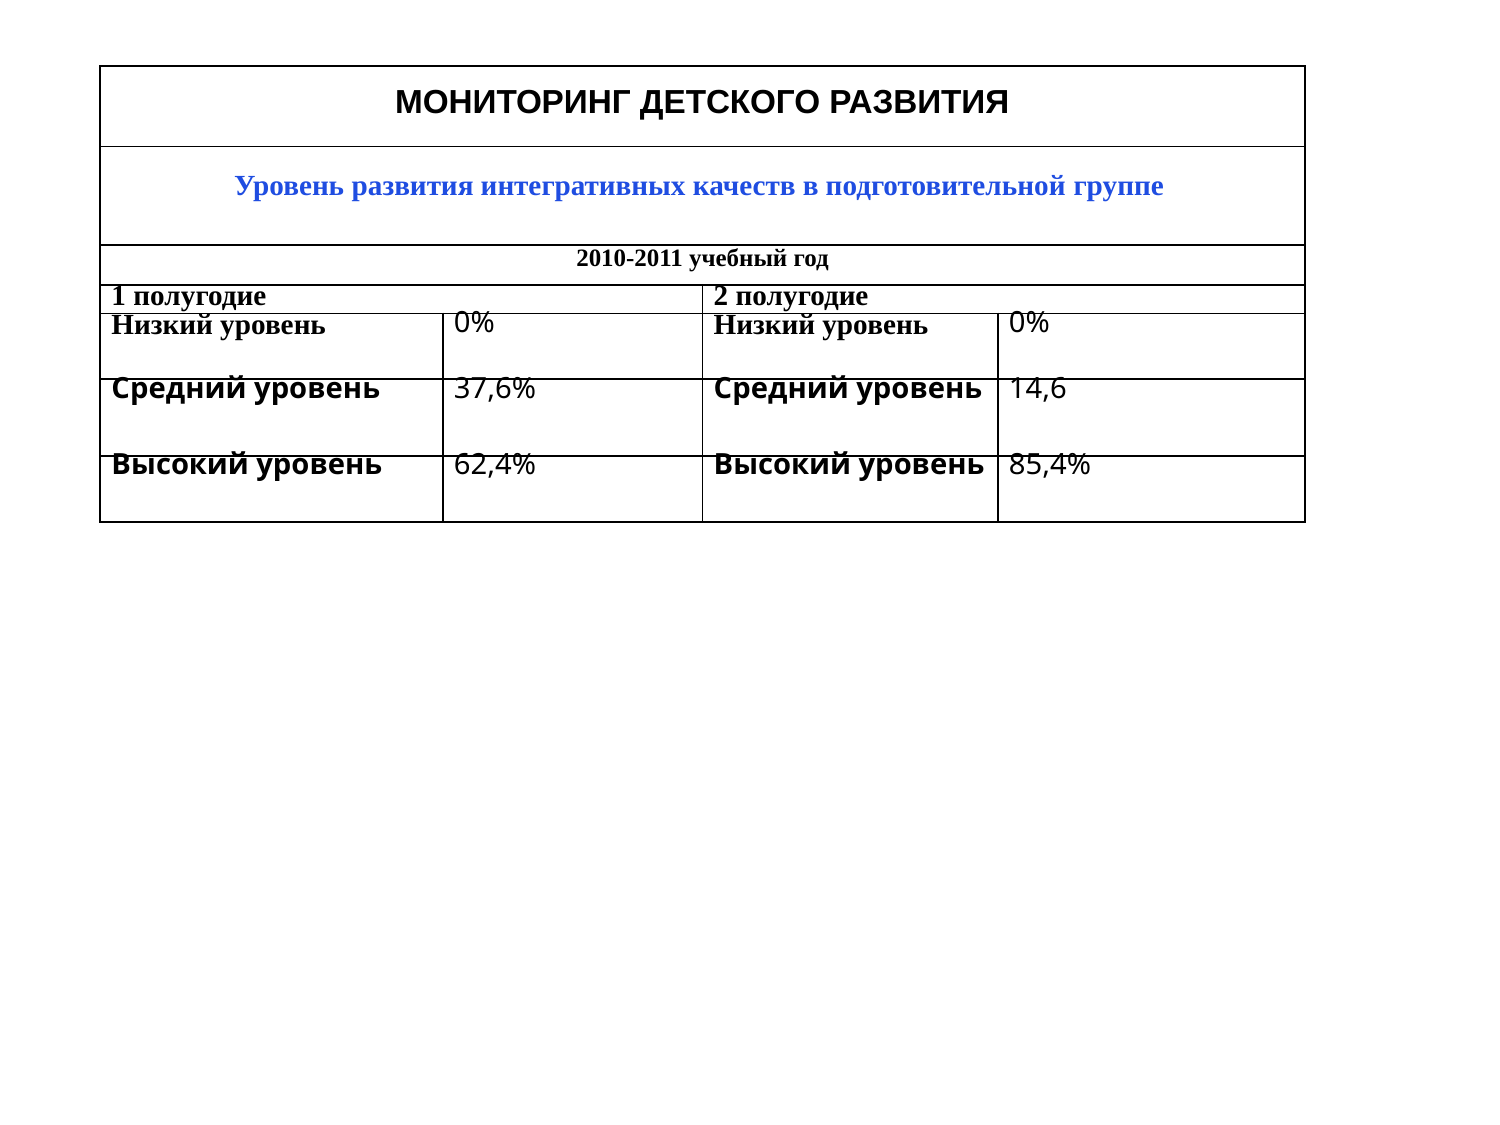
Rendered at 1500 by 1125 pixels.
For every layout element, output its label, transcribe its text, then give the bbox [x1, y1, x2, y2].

table_cell 2010-2011 учебный год [101, 246, 1304, 284]
table_cell 14,6 [999, 380, 1304, 455]
table_cell Низкий уровень [703, 314, 997, 378]
table_cell 1 полугодие [101, 286, 702, 313]
table_cell 37,6% [444, 380, 702, 455]
table_cell Высокий уровень [101, 457, 442, 521]
table_cell 62,4% [444, 457, 702, 512]
table_cell Уровень развития интегративных качеств в подготовительной группе [101, 147, 1304, 244]
table_cell Средний уровень [703, 380, 997, 455]
table_cell Низкий уровень [101, 314, 442, 378]
table_cell Средний уровень [101, 380, 442, 455]
table_header МОНИТОРИНГ ДЕТСКОГО РАЗВИТИЯ [101, 67, 1304, 146]
table_cell 0% [444, 314, 702, 378]
table_cell 0% [999, 314, 1304, 378]
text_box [249, 514, 1251, 897]
table_cell 85,4% [999, 457, 1304, 521]
table_cell Высокий уровень [703, 457, 997, 512]
table_cell 2 полугодие [703, 286, 1304, 313]
